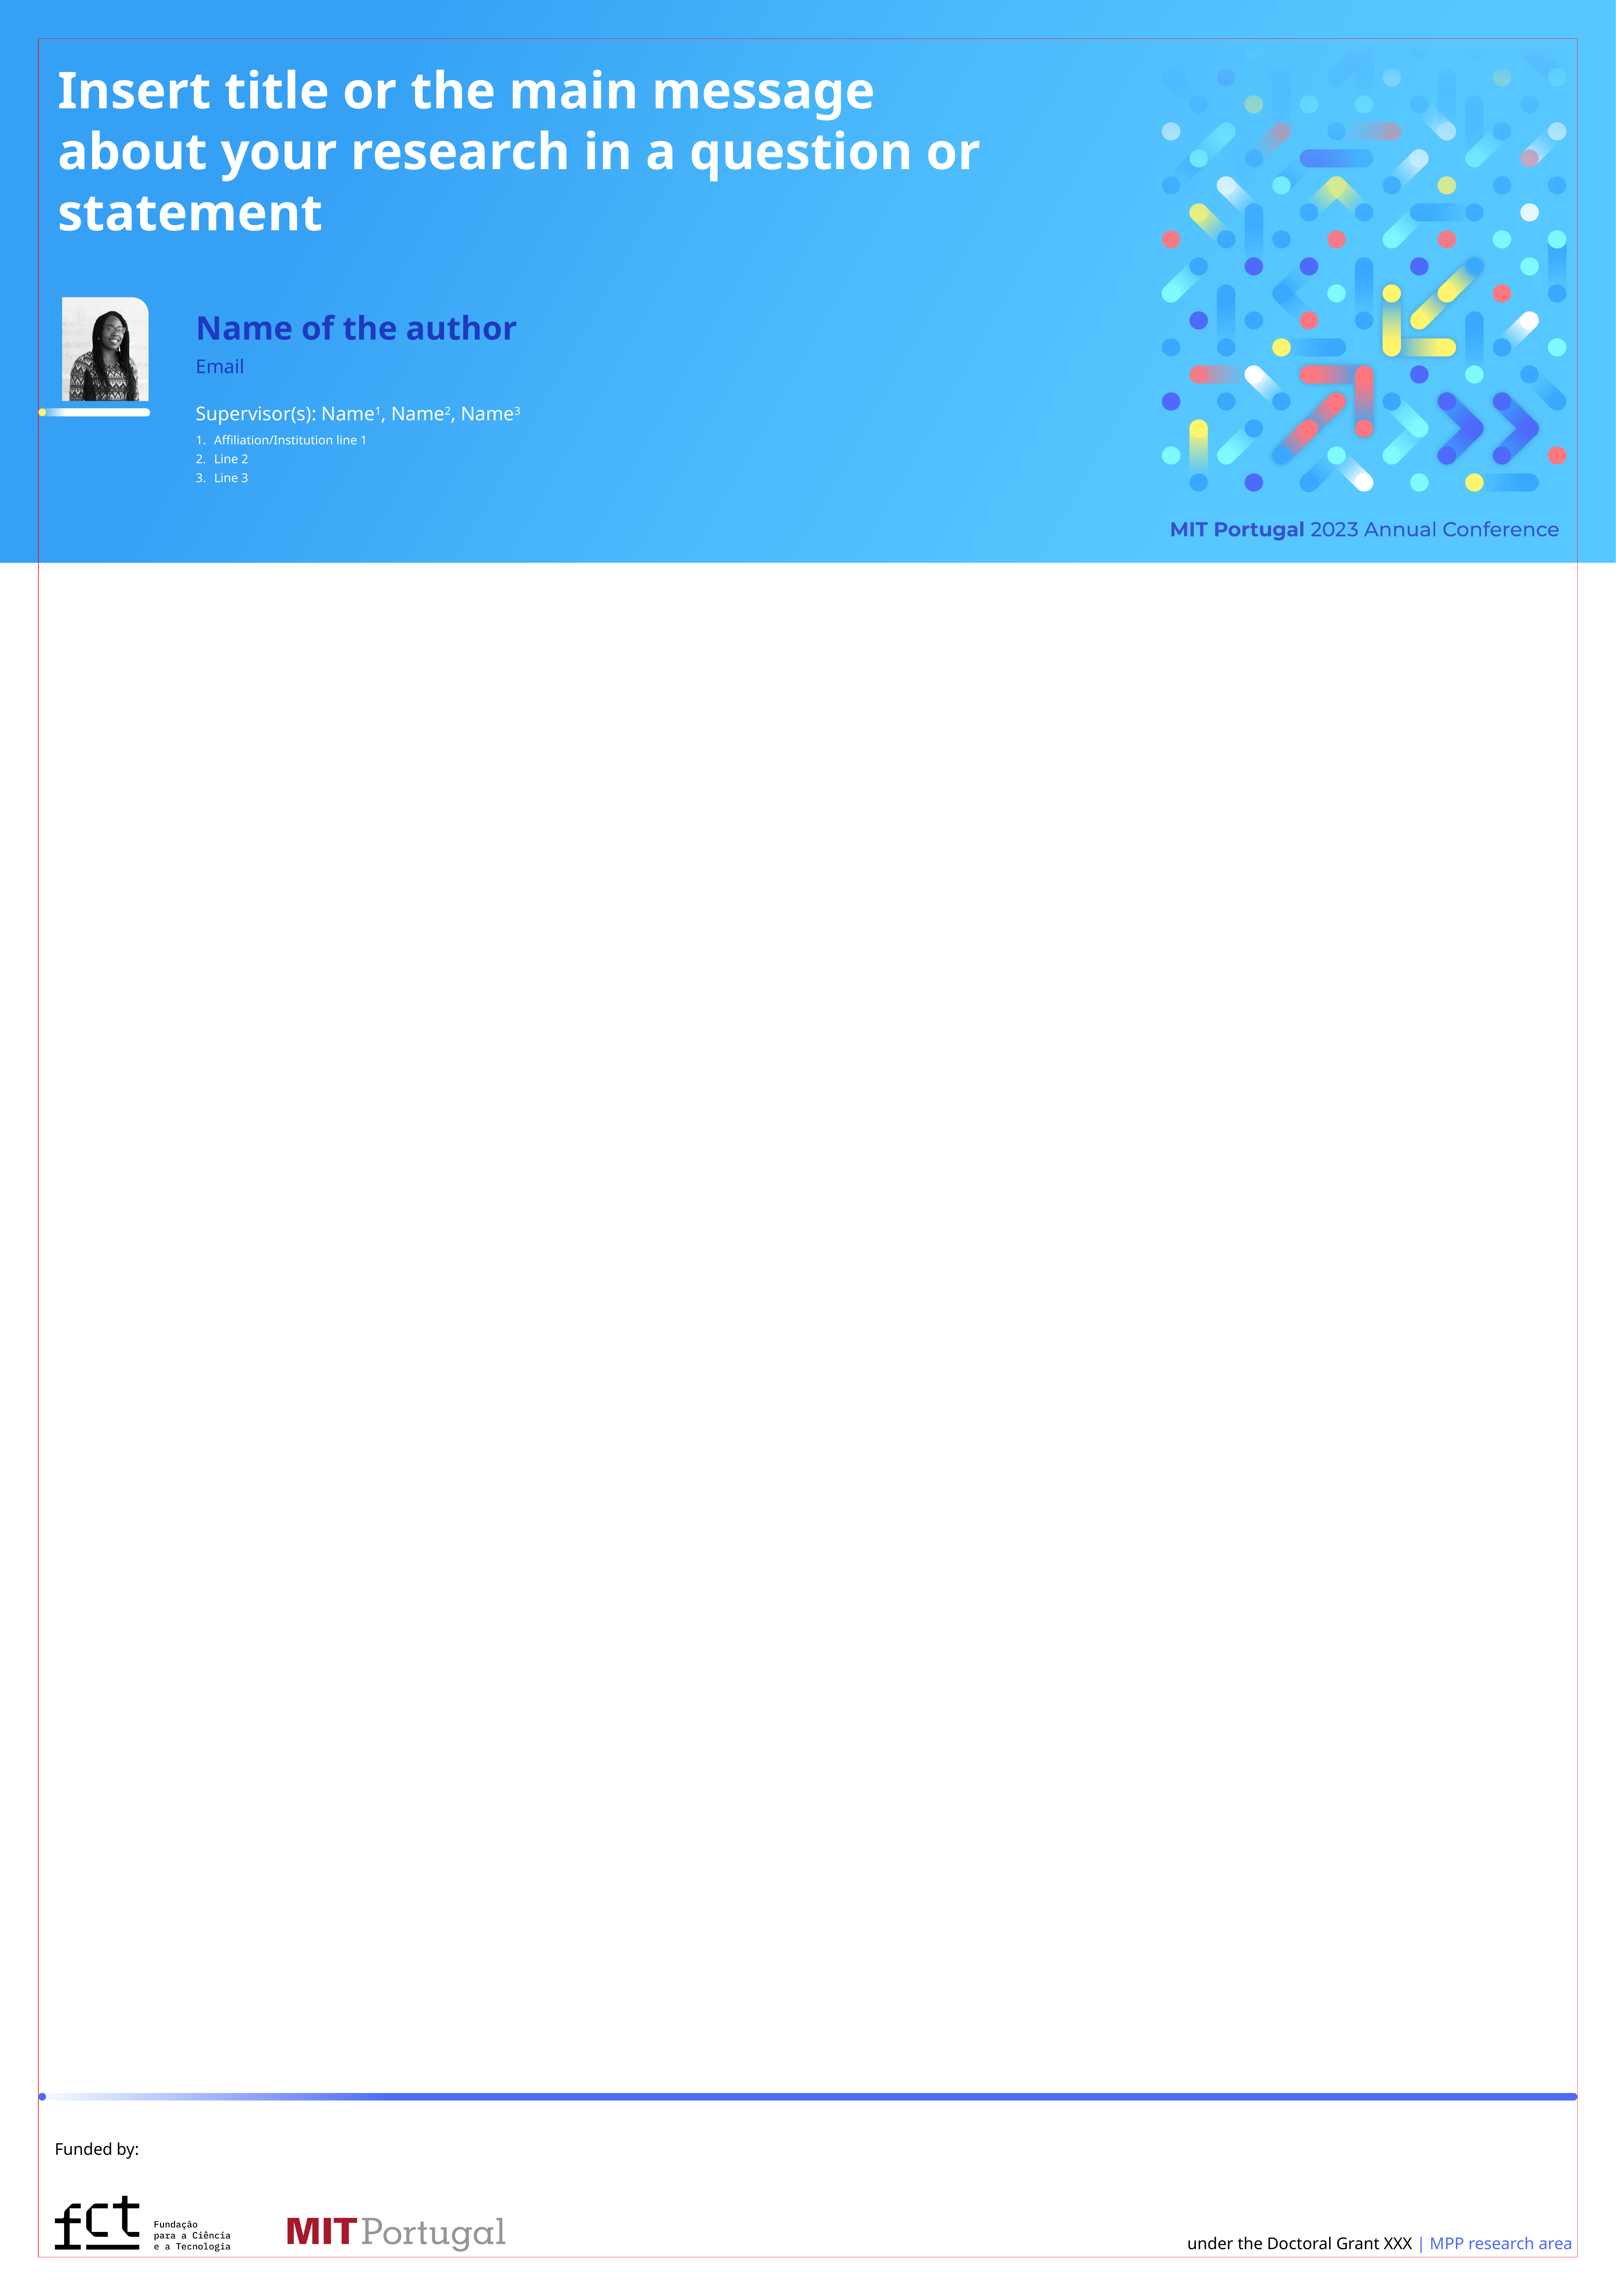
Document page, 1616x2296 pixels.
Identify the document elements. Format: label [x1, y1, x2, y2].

text_box [38, 2093, 1578, 2101]
text_box [38, 38, 1578, 2093]
text_box [38, 2101, 1578, 2258]
text_box [38, 408, 150, 416]
text_box [20, 2189, 509, 2255]
picture [62, 297, 149, 401]
